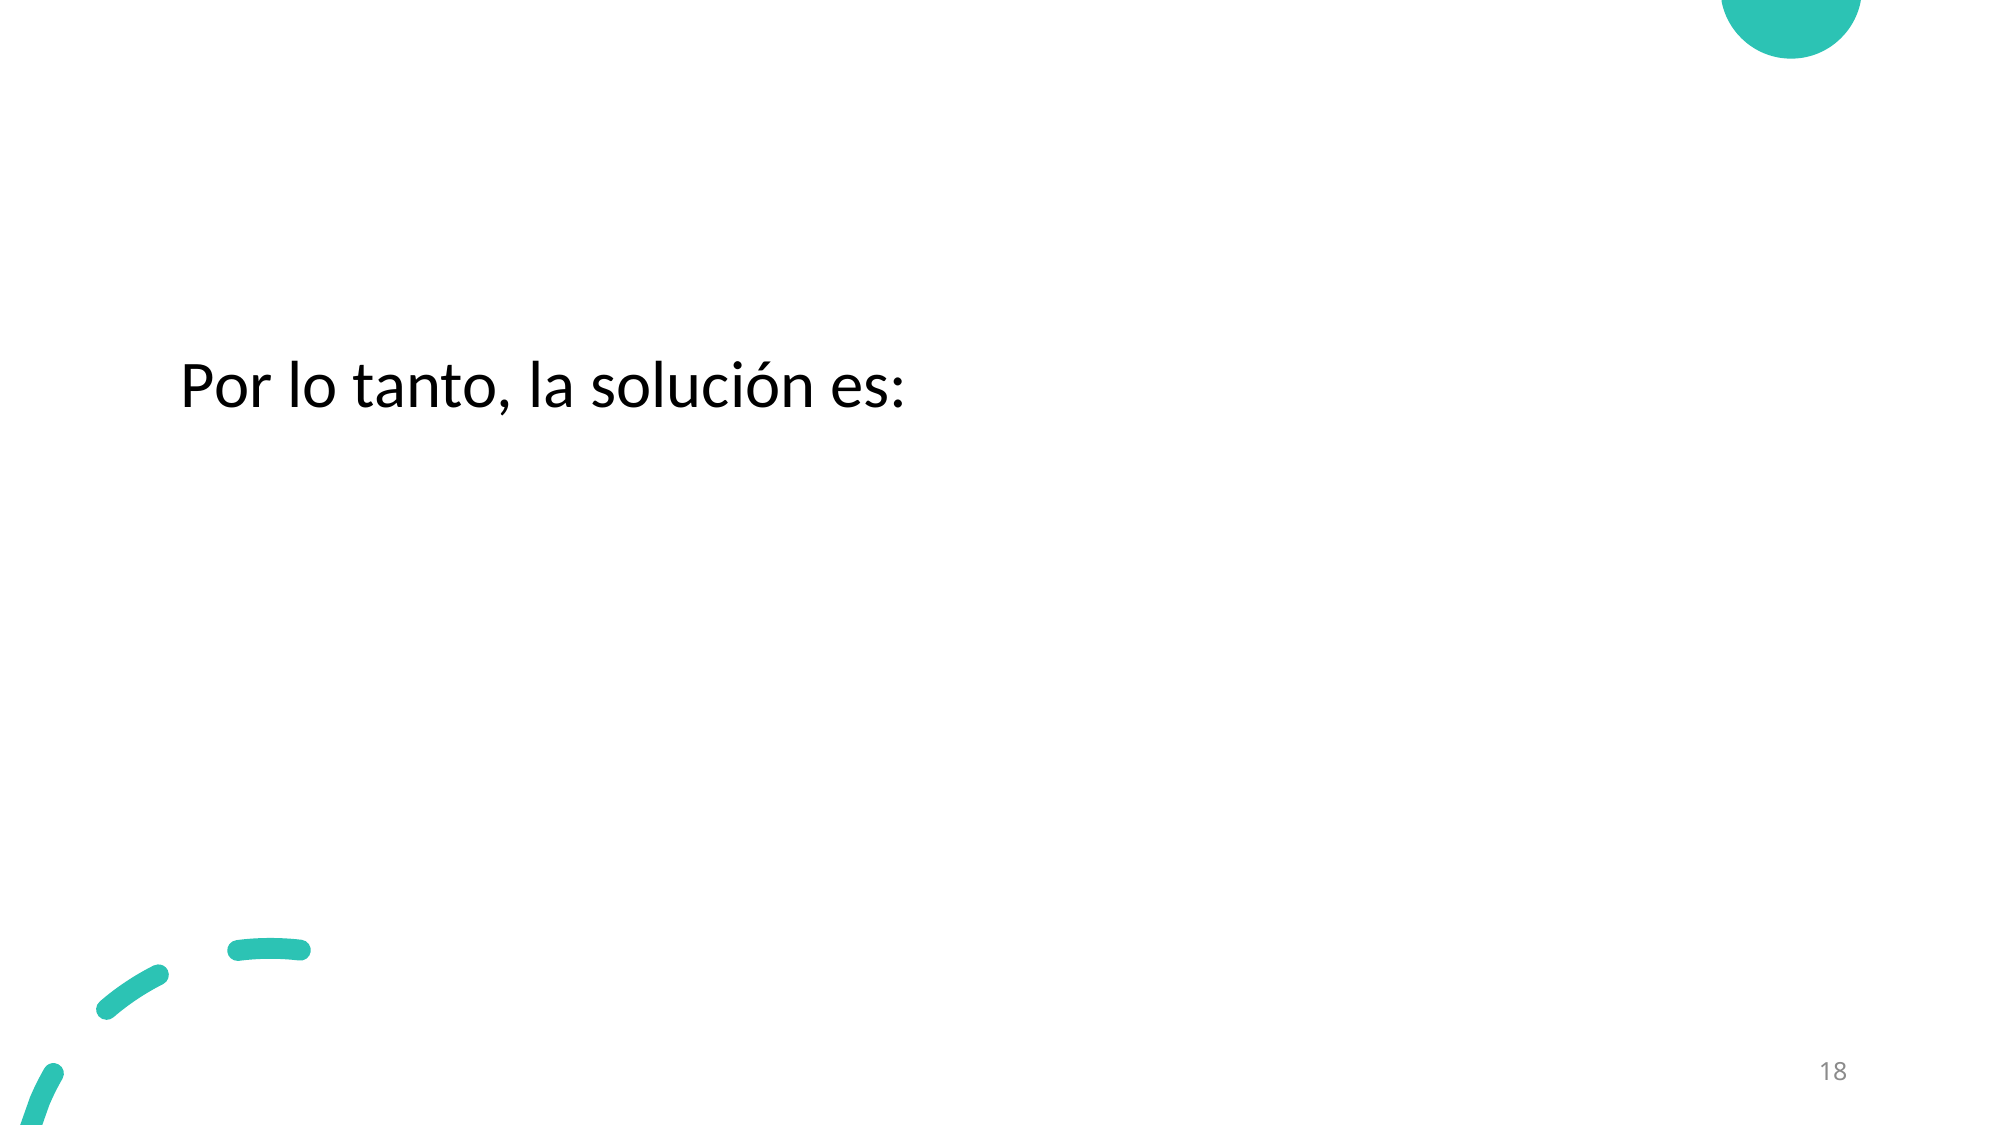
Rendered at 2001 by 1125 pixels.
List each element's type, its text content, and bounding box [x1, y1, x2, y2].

slide_number 18 [1412, 1042, 1863, 1103]
